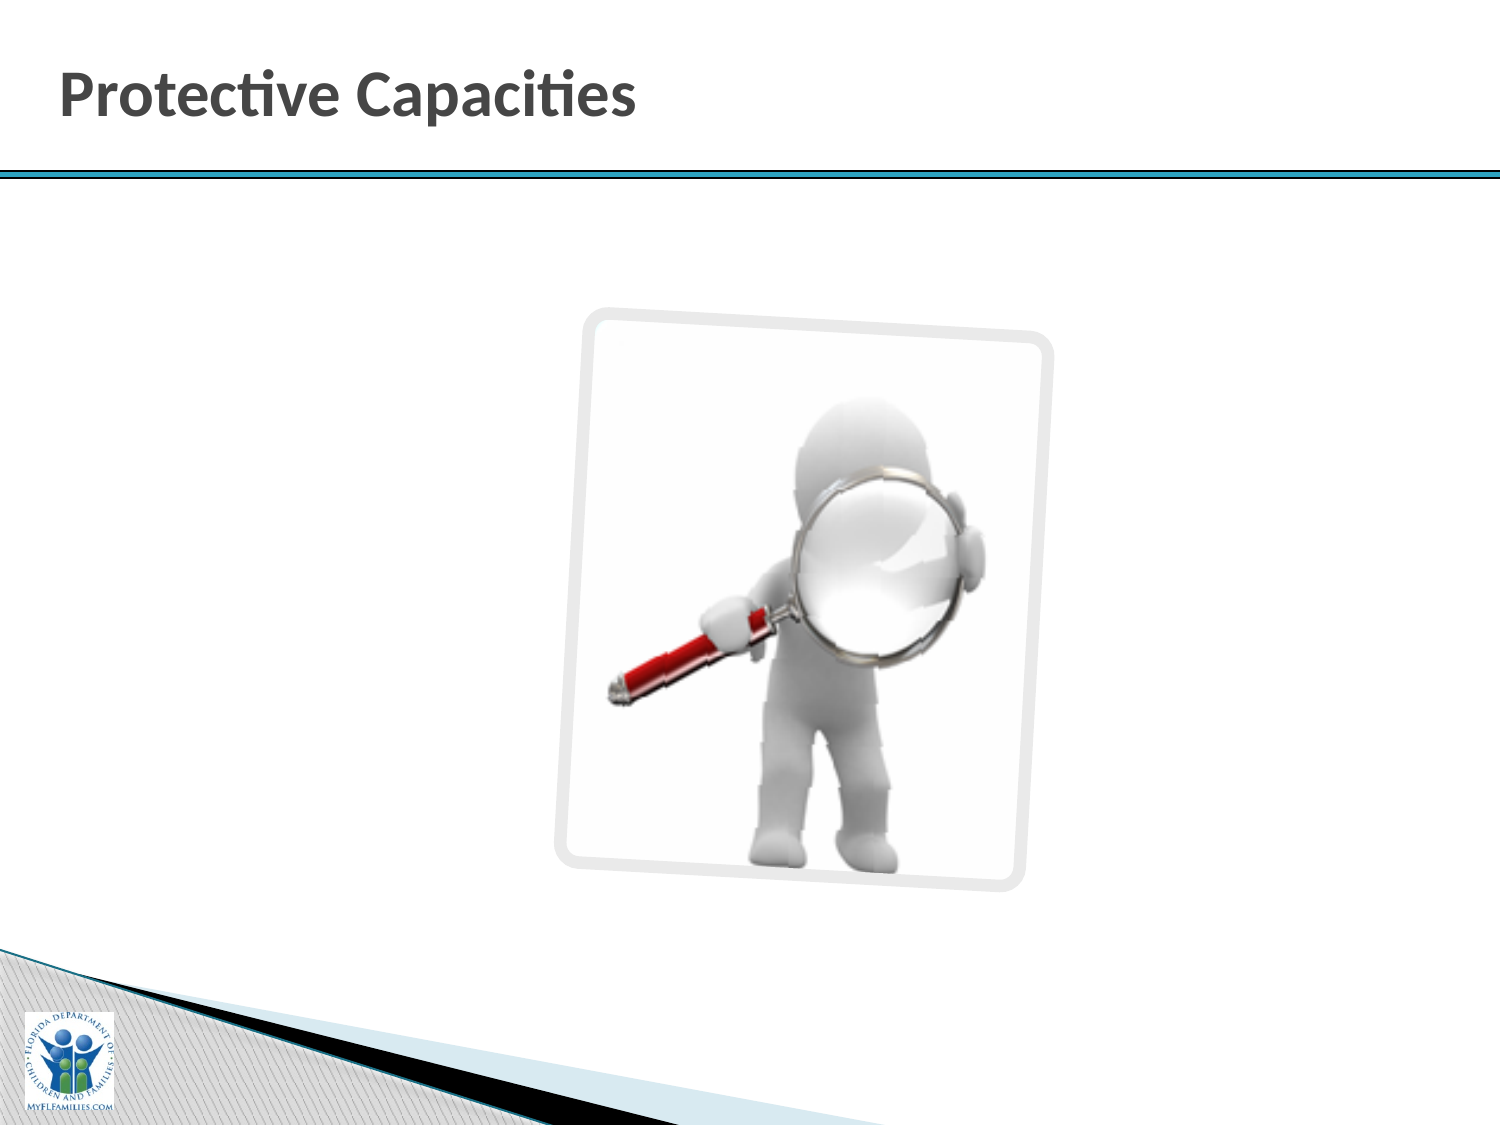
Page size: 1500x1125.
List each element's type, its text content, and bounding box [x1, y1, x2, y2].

picture [933, 875, 1009, 879]
picture [567, 744, 573, 853]
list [573, 324, 1035, 875]
picture [1035, 346, 1041, 463]
picture [25, 1012, 114, 1110]
picture [600, 320, 667, 324]
title Protective Capacities [45, 24, 1490, 155]
